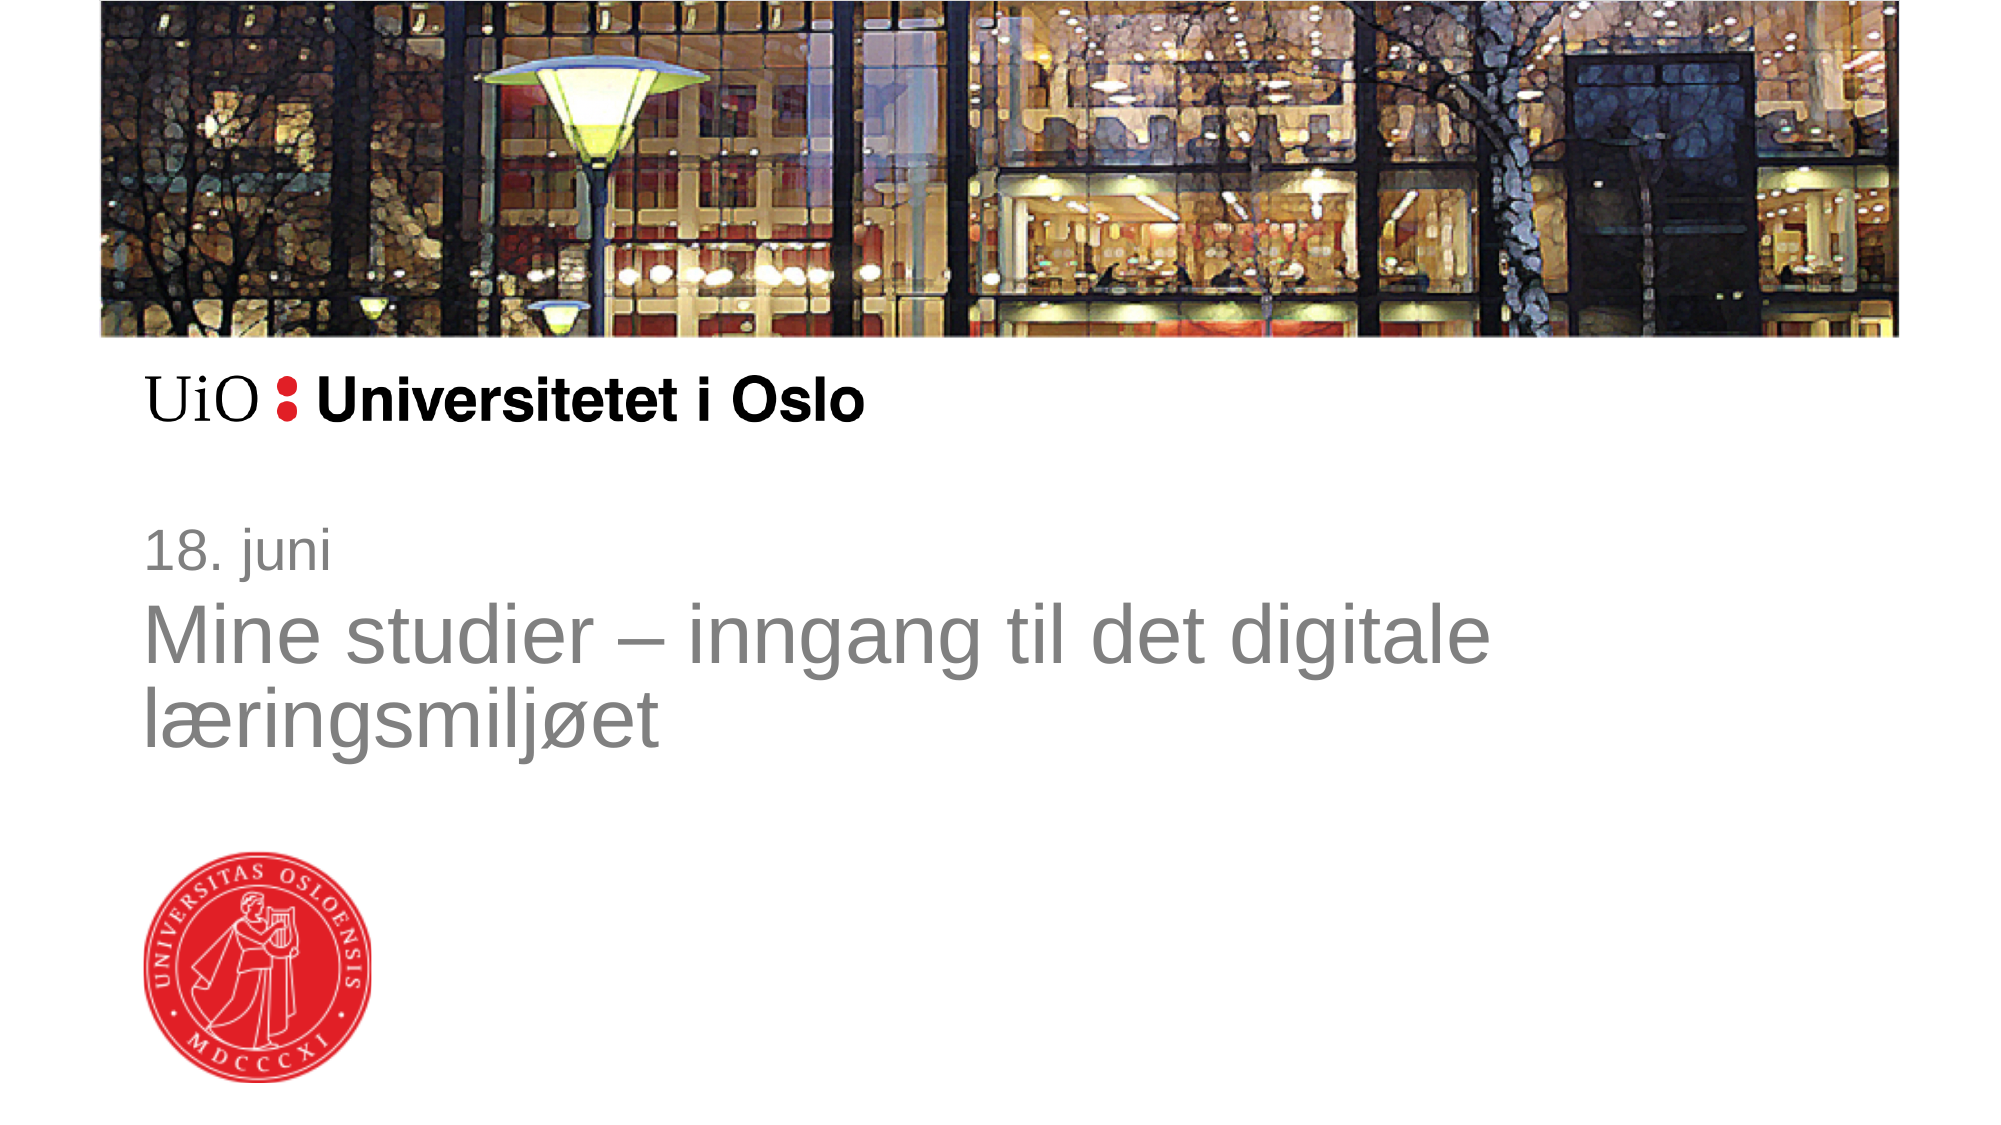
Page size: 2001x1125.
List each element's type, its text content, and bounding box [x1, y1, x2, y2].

title 18. juni [128, 486, 1779, 590]
picture [99, 0, 1900, 339]
picture [145, 375, 864, 423]
subtitle Mine studier – inngang til det digitale læringsmiljøet [127, 589, 1778, 877]
